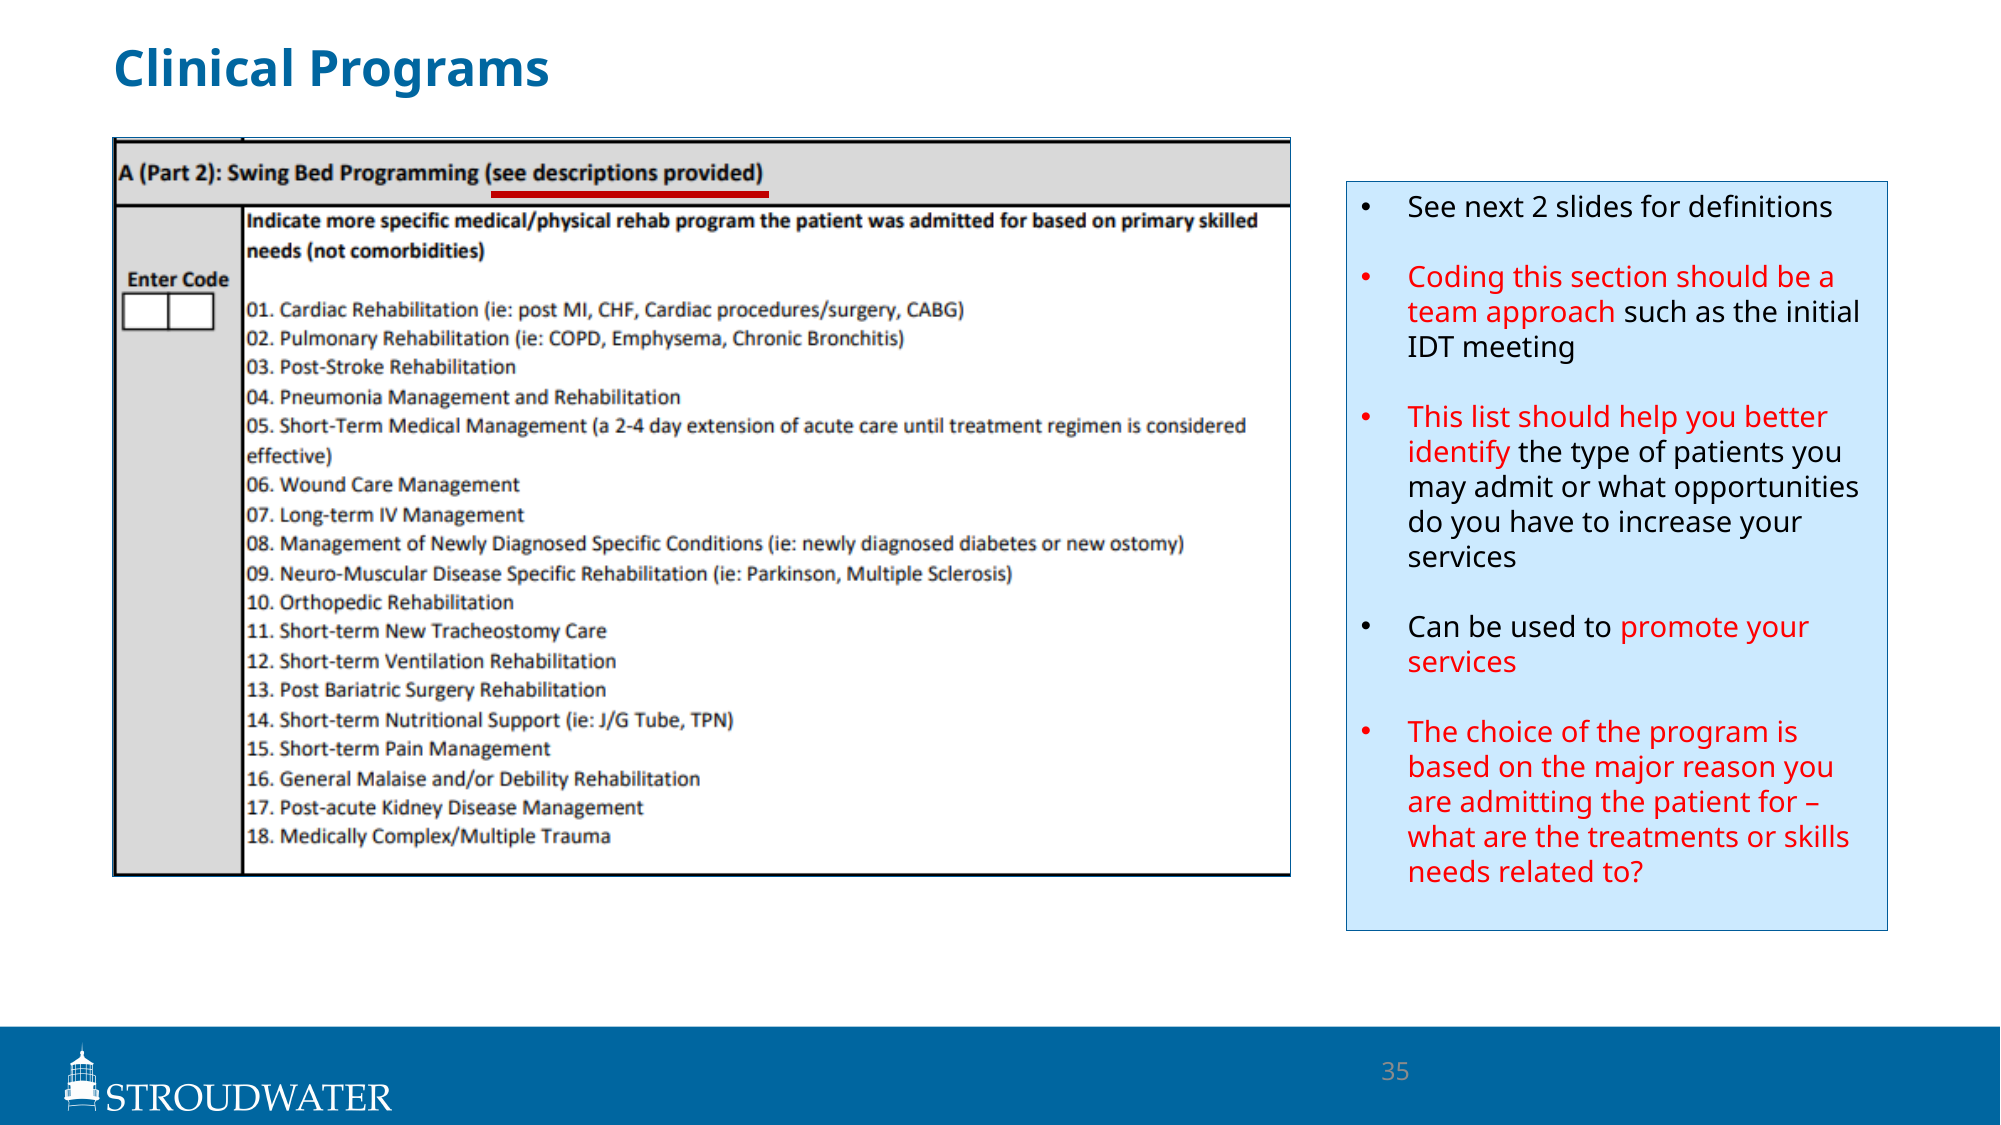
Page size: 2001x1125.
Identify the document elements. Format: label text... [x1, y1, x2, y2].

picture [64, 1042, 392, 1111]
picture [112, 137, 1291, 877]
title Clinical Programs [98, 20, 1474, 121]
text_box See next 2 slides for definitions Coding this section should be a team approach such as the initial IDT meeting This list should help you better identify the type of patients you may admit or what opportunities do you have to increase your services Can be used to promote your services The choice of the program is based on the major reason you are admitting the patient for – what are the treatments or skills needs related to? [1346, 181, 1888, 931]
slide_number 35 [1074, 1042, 1425, 1103]
